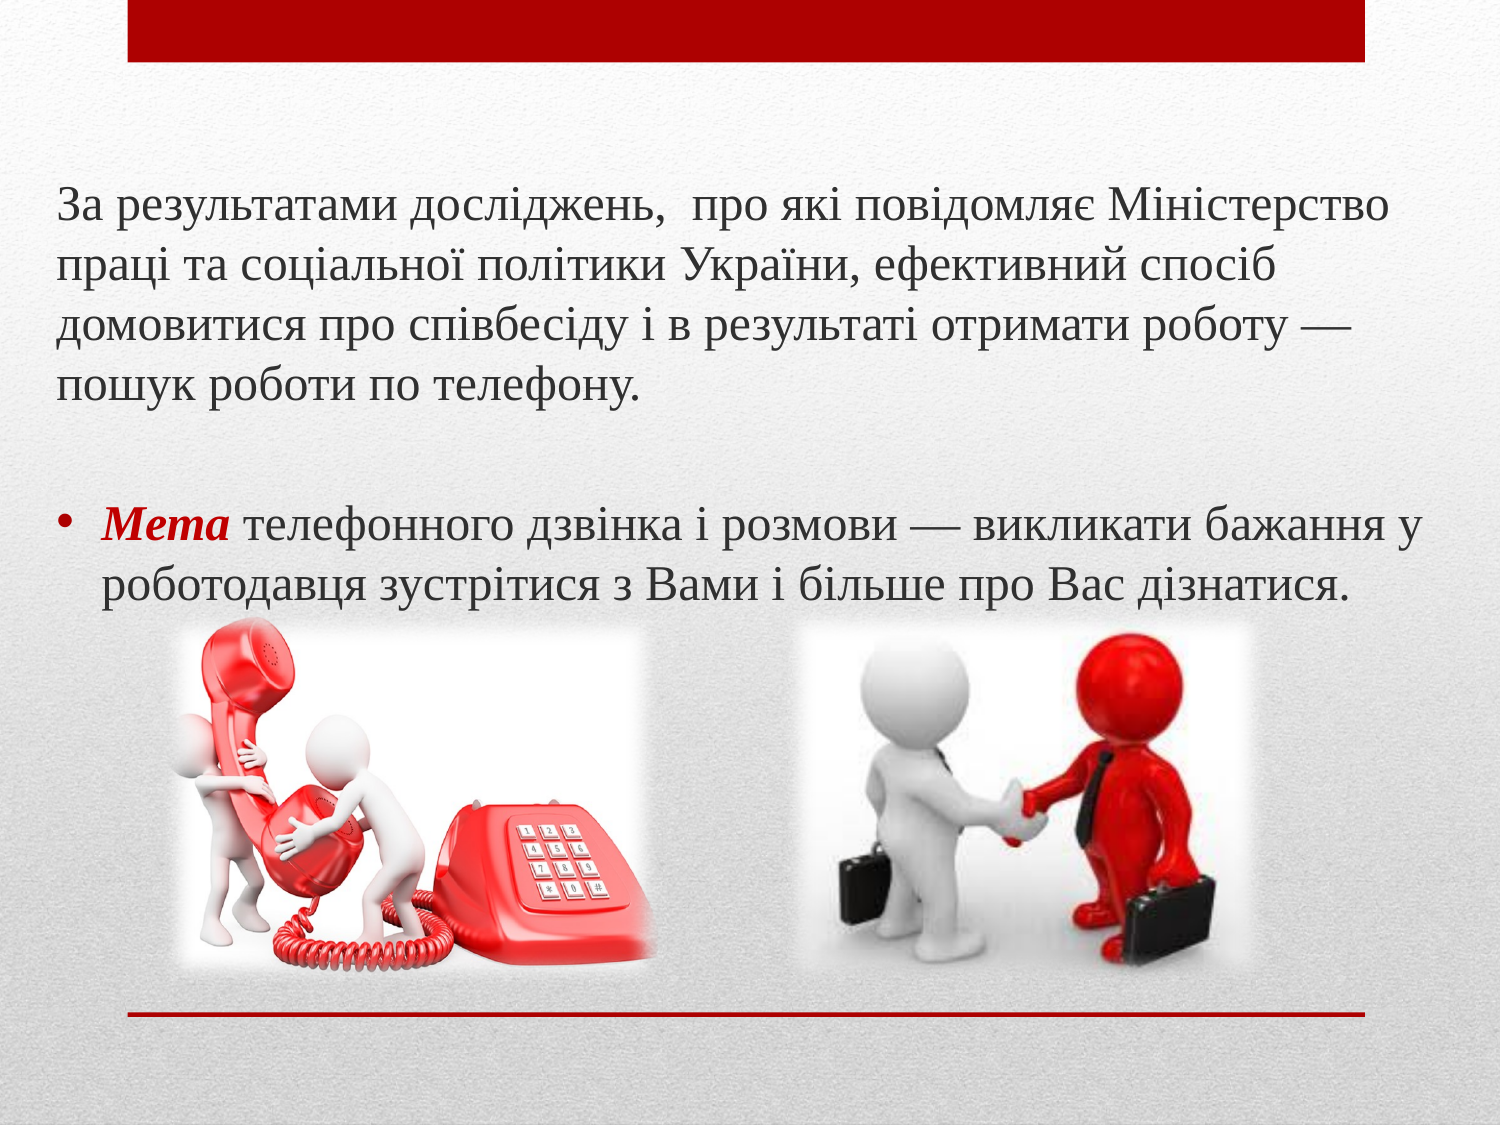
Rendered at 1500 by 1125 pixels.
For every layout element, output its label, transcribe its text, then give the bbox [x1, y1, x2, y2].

picture [158, 608, 663, 987]
list За результатами досліджень, про які повідомляє Міністерство праці та соціальної політики України, ефективний спосіб домовитися про співбесіду і в результаті отримати роботу — пошук роботи по телефону. Мета телефонного дзвінка і розмови — викликати бажання у роботодавця зустрітися з Вами і більше про Вас дізнатися. [41, 112, 1459, 669]
picture [779, 603, 1271, 987]
